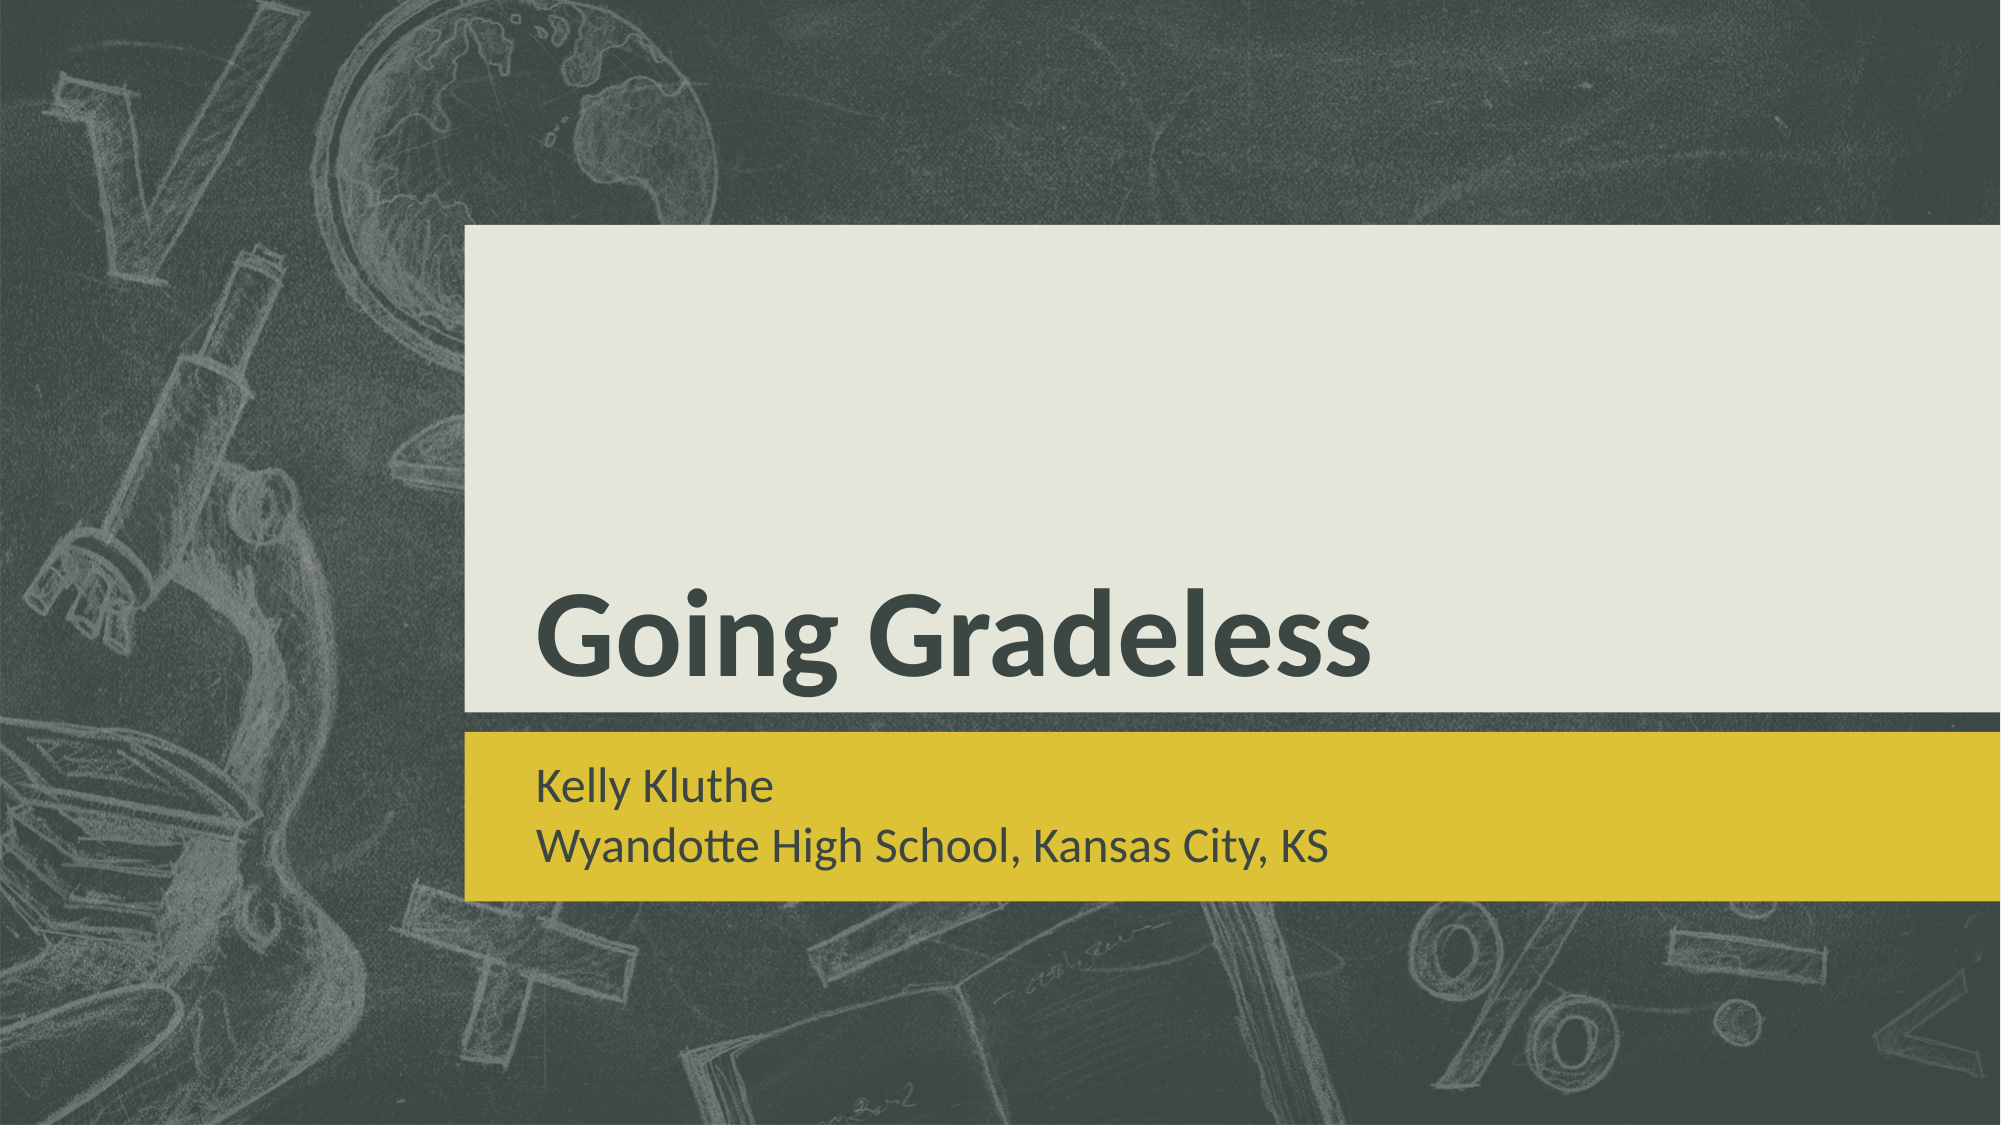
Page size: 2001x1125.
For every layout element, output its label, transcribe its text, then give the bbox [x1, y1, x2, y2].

subtitle Kelly Kluthe Wyandotte High School, Kansas City, KS [520, 744, 1916, 887]
picture [0, 0, 2001, 1125]
title Going Gradeless [520, 318, 1916, 711]
